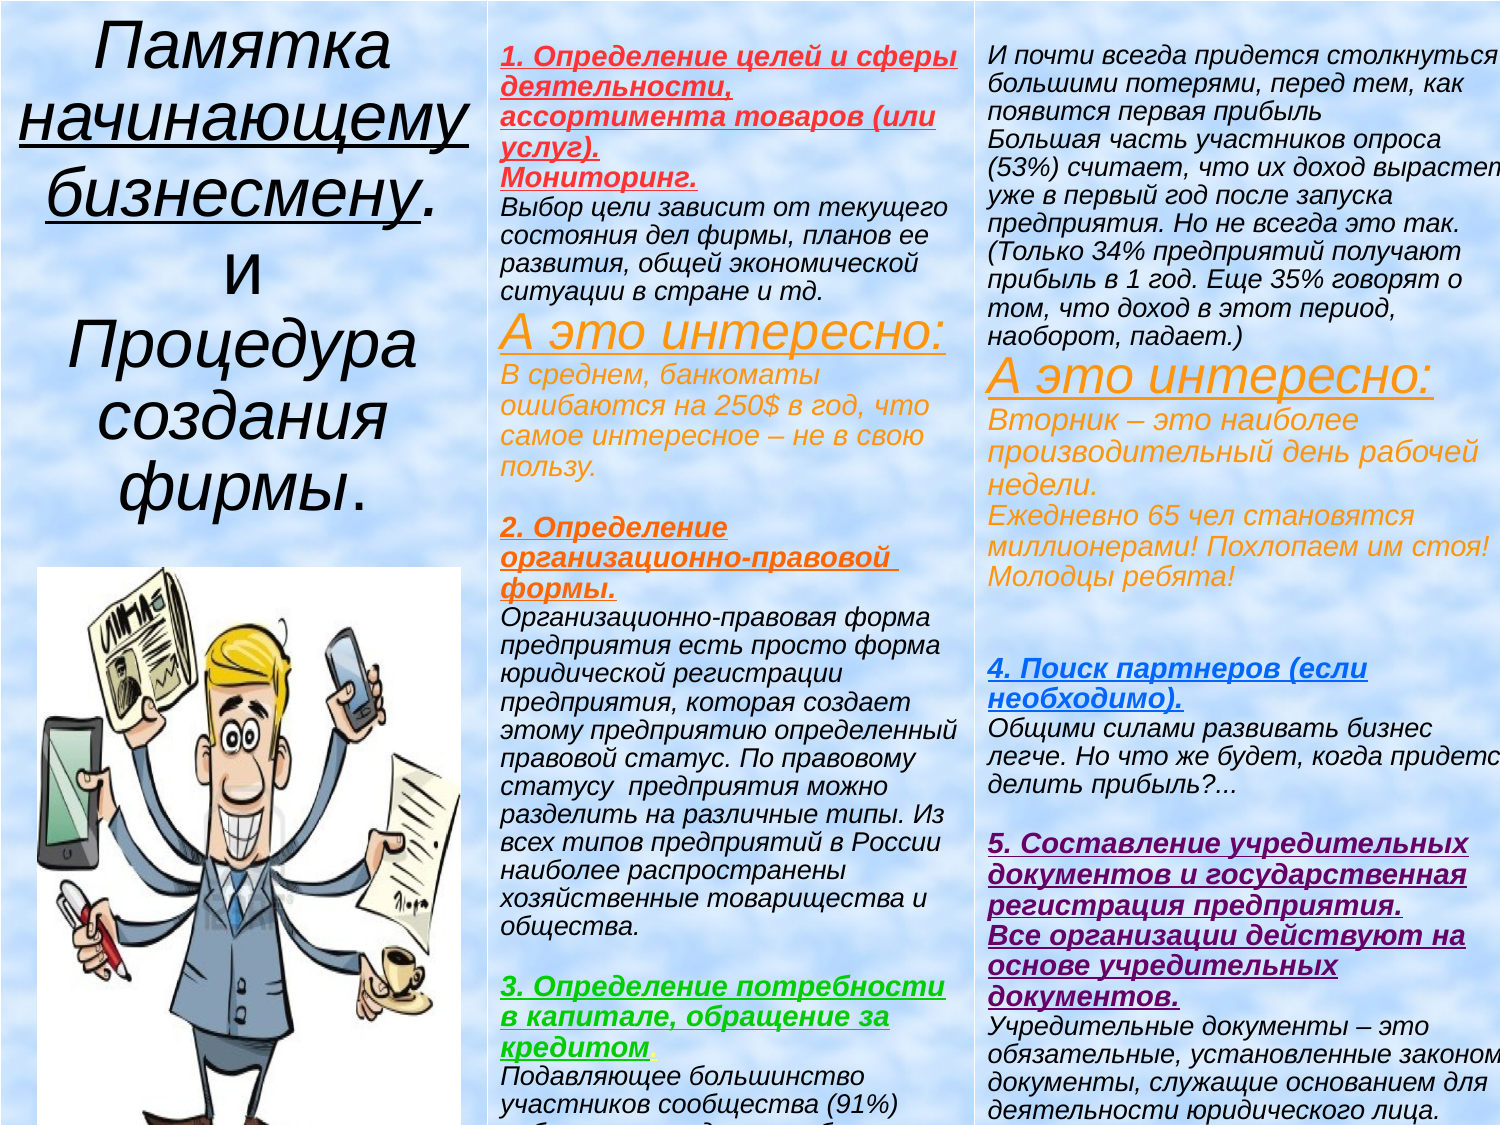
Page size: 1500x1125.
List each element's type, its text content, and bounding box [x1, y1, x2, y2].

table_header И почти всегда придется столкнуться с большими потерями, перед тем, как появится первая прибыль Большая часть участников опроса (53%) считает, что их доход вырастет уже в первый год после запуска предприятия. Но не всегда это так. (Только 34% предприятий получают прибыль в 1 год. Еще 35% говорят о том, что доход в этот период, наоборот, падает.) А это интересно: Вторник – это наиболее производительный день рабочей недели. Ежедневно 65 чел становятся миллионерами! Похлопаем им стоя! Молодцы ребята! 4. Поиск партнеров (если необходимо). Общими силами развивать бизнес легче. Но что же будет, когда придется делить прибыль?... 5. Составление учредительных документов и государственная регистрация предприятия. Все организации действуют на основе учредительных документов. Учредительные документы – это обязательные, установленные законом документы, служащие основанием для деятельности юридического лица. [975, 1, 1500, 1125]
picture [36, 567, 462, 1125]
table_header 1. Определение целей и сферы деятельности, ассортимента товаров (или услуг). Мониторинг. Выбор цели зависит от текущего состояния дел фирмы, планов ее развития, общей экономической ситуации в стране и тд. А это интересно: В среднем, банкоматы ошибаются на 250$ в год, что самое интересное – не в свою пользу. 2. Определение организационно-правовой формы. Организационно-правовая форма предприятия есть просто форма юридической регистрации предприятия, которая создает этому предприятию определенный правовой статус. По правовому статусу предприятия можно разделить на различные типы. Из всех типов предприятий в России наиболее распространены хозяйственные товарищества и общества. 3. Определение потребности в капитале, обращение за кредитом. Подавляющее большинство участников сообщества (91%) либо не имеет денег, либо имеет на счету совсем немного. Несмотря на то, что люди любят говорить о начале бизнеса «из ничего», в любом случае это стоит денег. [488, 1, 974, 1125]
table_header Памятка начинающему бизнесмену. и Процедура создания фирмы. [1, 1, 487, 1125]
